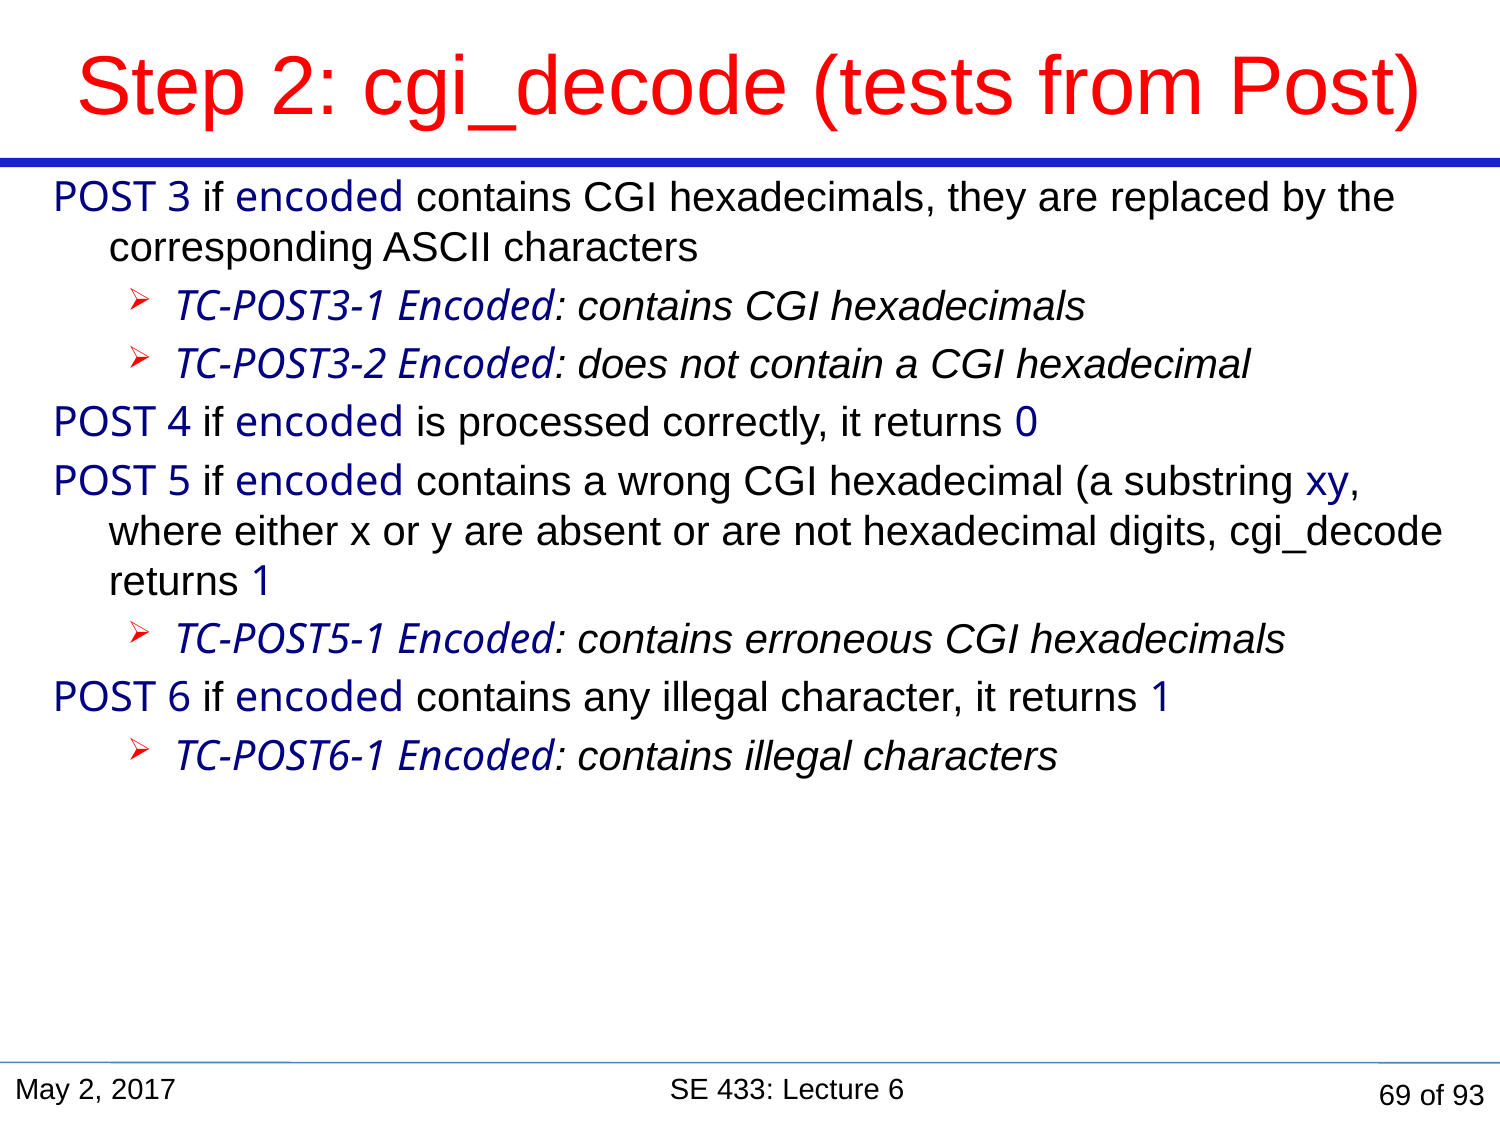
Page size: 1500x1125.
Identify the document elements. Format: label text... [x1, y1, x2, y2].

list POST 3 if encoded contains CGI hexadecimals, they are replaced by the corresponding ASCII characters TC-POST3-1 Encoded: contains CGI hexadecimals TC-POST3-2 Encoded: does not contain a CGI hexadecimal POST 4 if encoded is processed correctly, it returns 0 POST 5 if encoded contains a wrong CGI hexadecimal (a substring xy, where either x or y are absent or are not hexadecimal digits, cgi_decode returns 1 TC-POST5-1 Encoded: contains erroneous CGI hexadecimals POST 6 if encoded contains any illegal character, it returns 1 TC-POST6-1 Encoded: contains illegal characters [37, 162, 1463, 1062]
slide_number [0, 1062, 324, 1125]
footer SE 433: Lecture 6 [324, 1062, 1249, 1125]
title Step 2: cgi_decode (tests from Post) [0, 0, 1500, 163]
slide_number 69 of 93 [1249, 1062, 1500, 1125]
